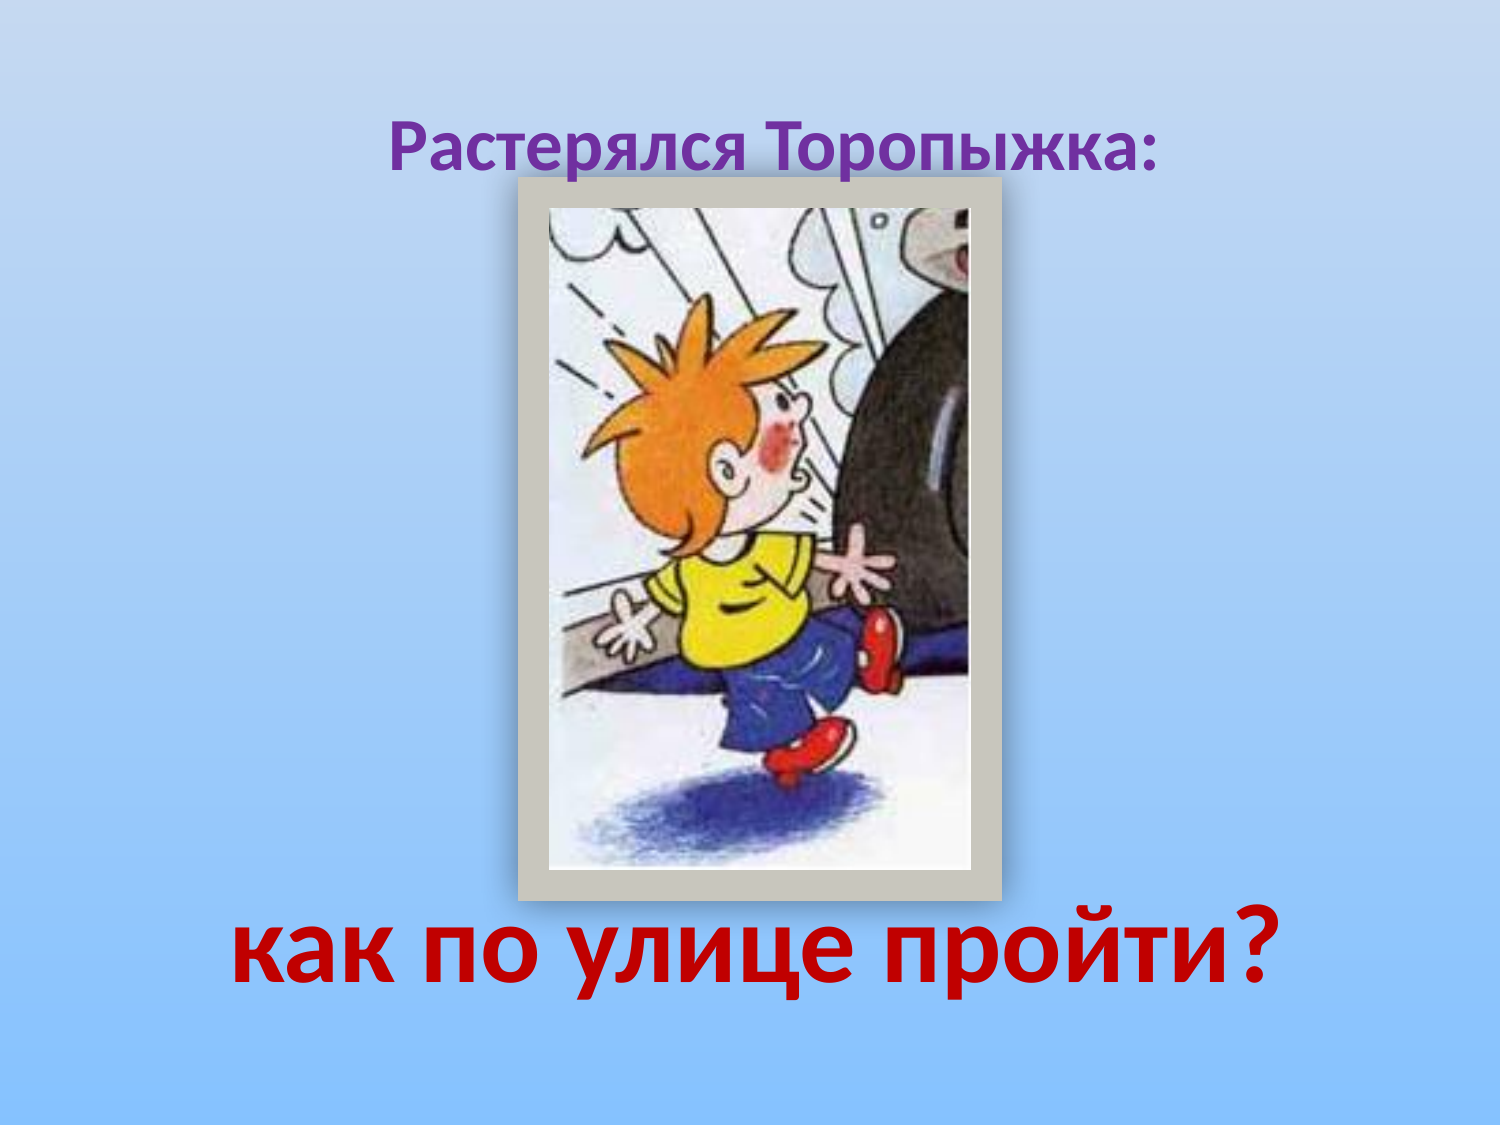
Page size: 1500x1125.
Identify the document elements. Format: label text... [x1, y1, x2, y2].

text_box как по улице пройти? [81, 831, 1432, 1043]
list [548, 207, 972, 870]
title Растерялся Торопыжка: [182, 42, 1367, 194]
